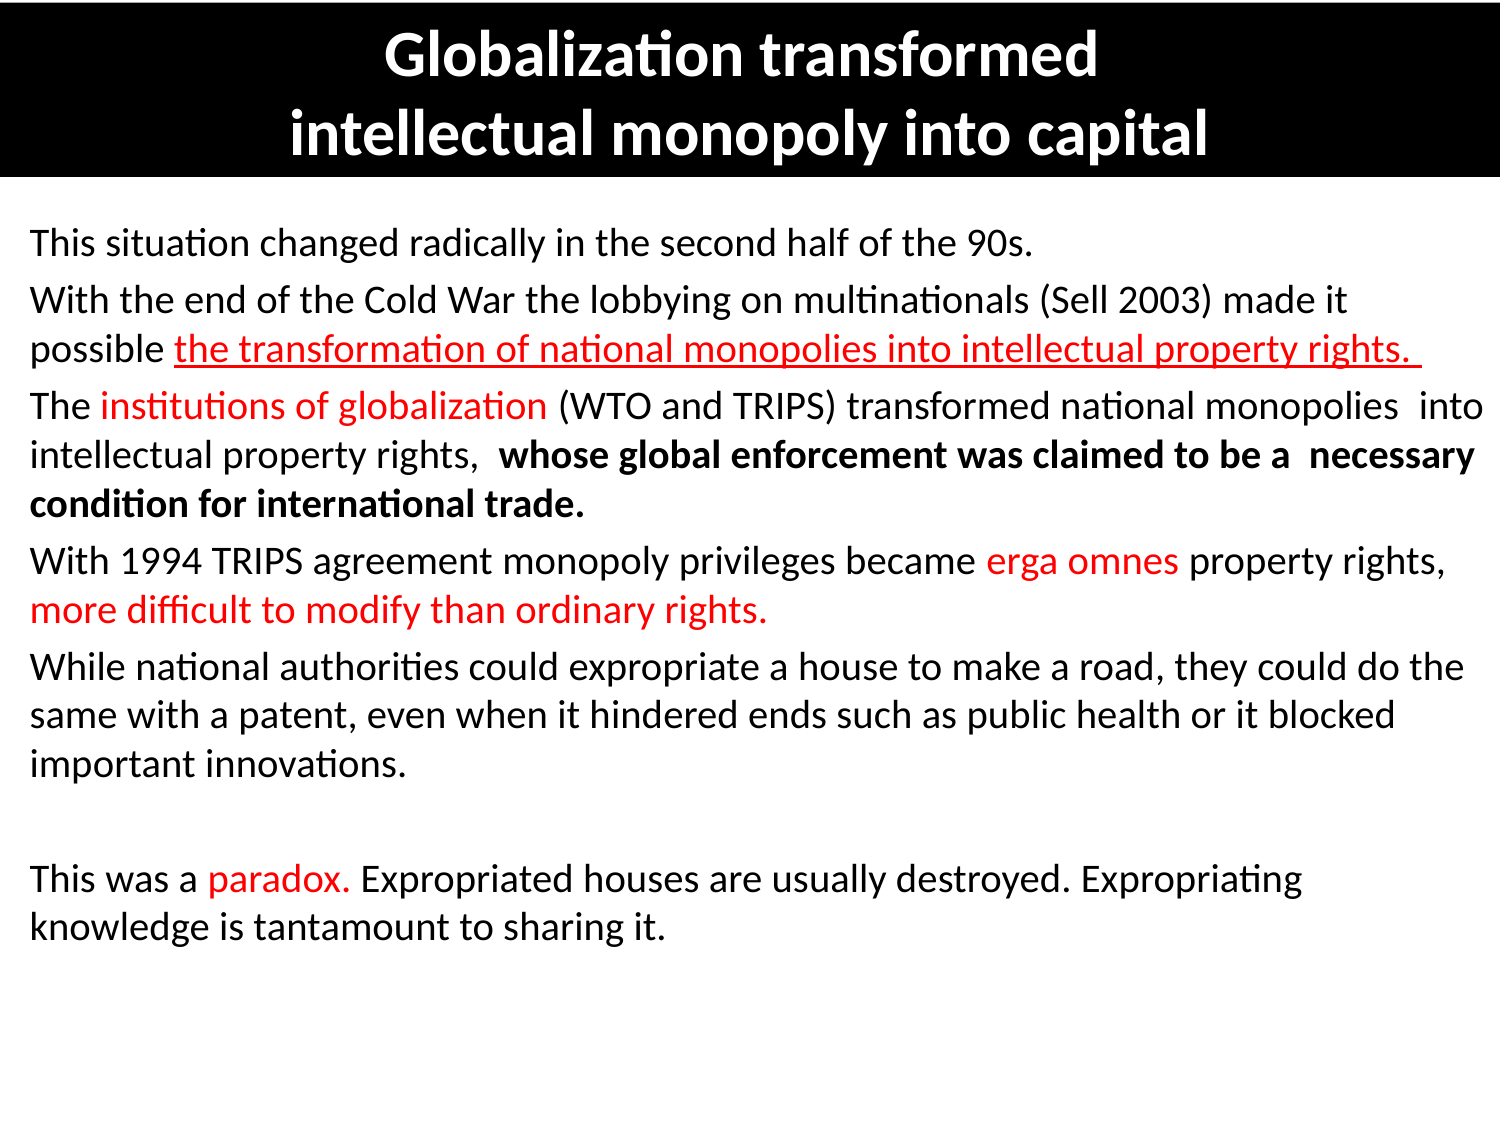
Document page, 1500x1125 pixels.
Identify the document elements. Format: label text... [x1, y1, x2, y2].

title Globalization transformed intellectual monopoly into capital [0, 2, 1500, 177]
list This situation changed radically in the second half of the 90s. With the end of the Cold War the lobbying on multinationals (Sell 2003) made it possible the transformation of national monopolies into intellectual property rights. The institutions of globalization (WTO and TRIPS) transformed national monopolies into intellectual property rights, whose global enforcement was claimed to be a necessary condition for international trade. With 1994 TRIPS agreement monopoly privileges became erga omnes property rights, more difficult to modify than ordinary rights. While national authorities could expropriate a house to make a road, they could do the same with a patent, even when it hindered ends such as public health or it blocked important innovations. This was a paradox. Expropriated houses are usually destroyed. Expropriating knowledge is tantamount to sharing it. [14, 208, 1500, 1059]
